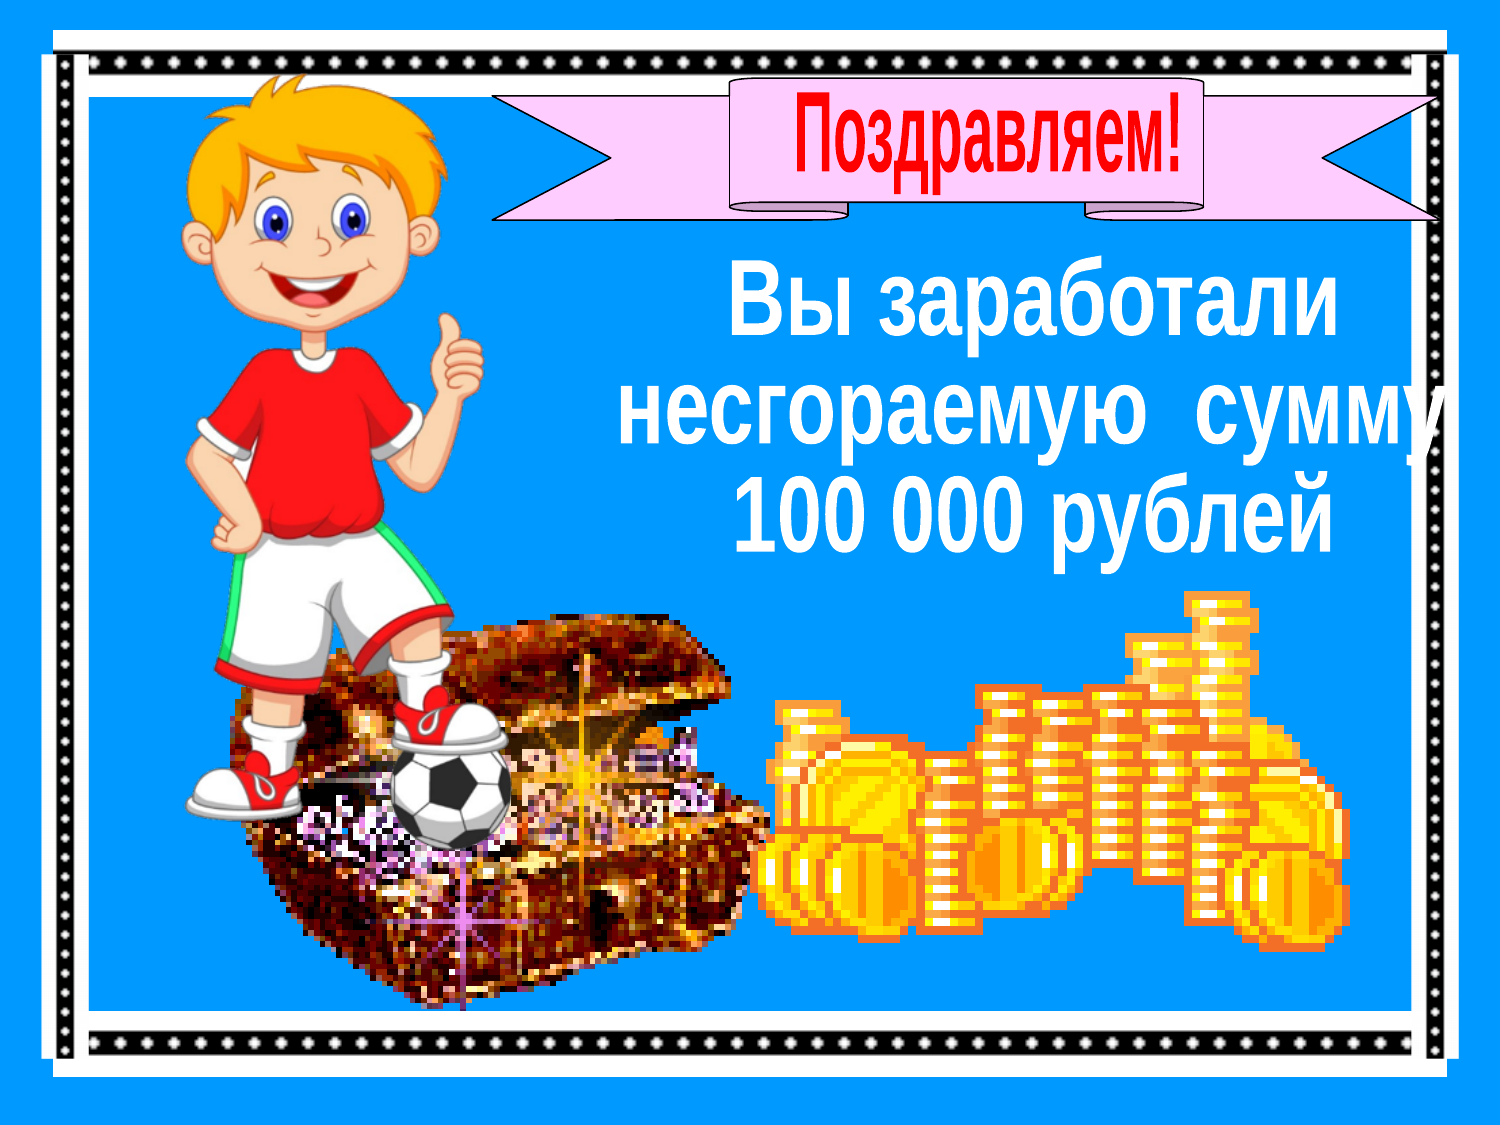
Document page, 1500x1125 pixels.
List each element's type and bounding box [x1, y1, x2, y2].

text_box [229, 550, 1377, 1009]
text_box [532, 105, 1441, 221]
picture [0, 30, 1500, 1078]
